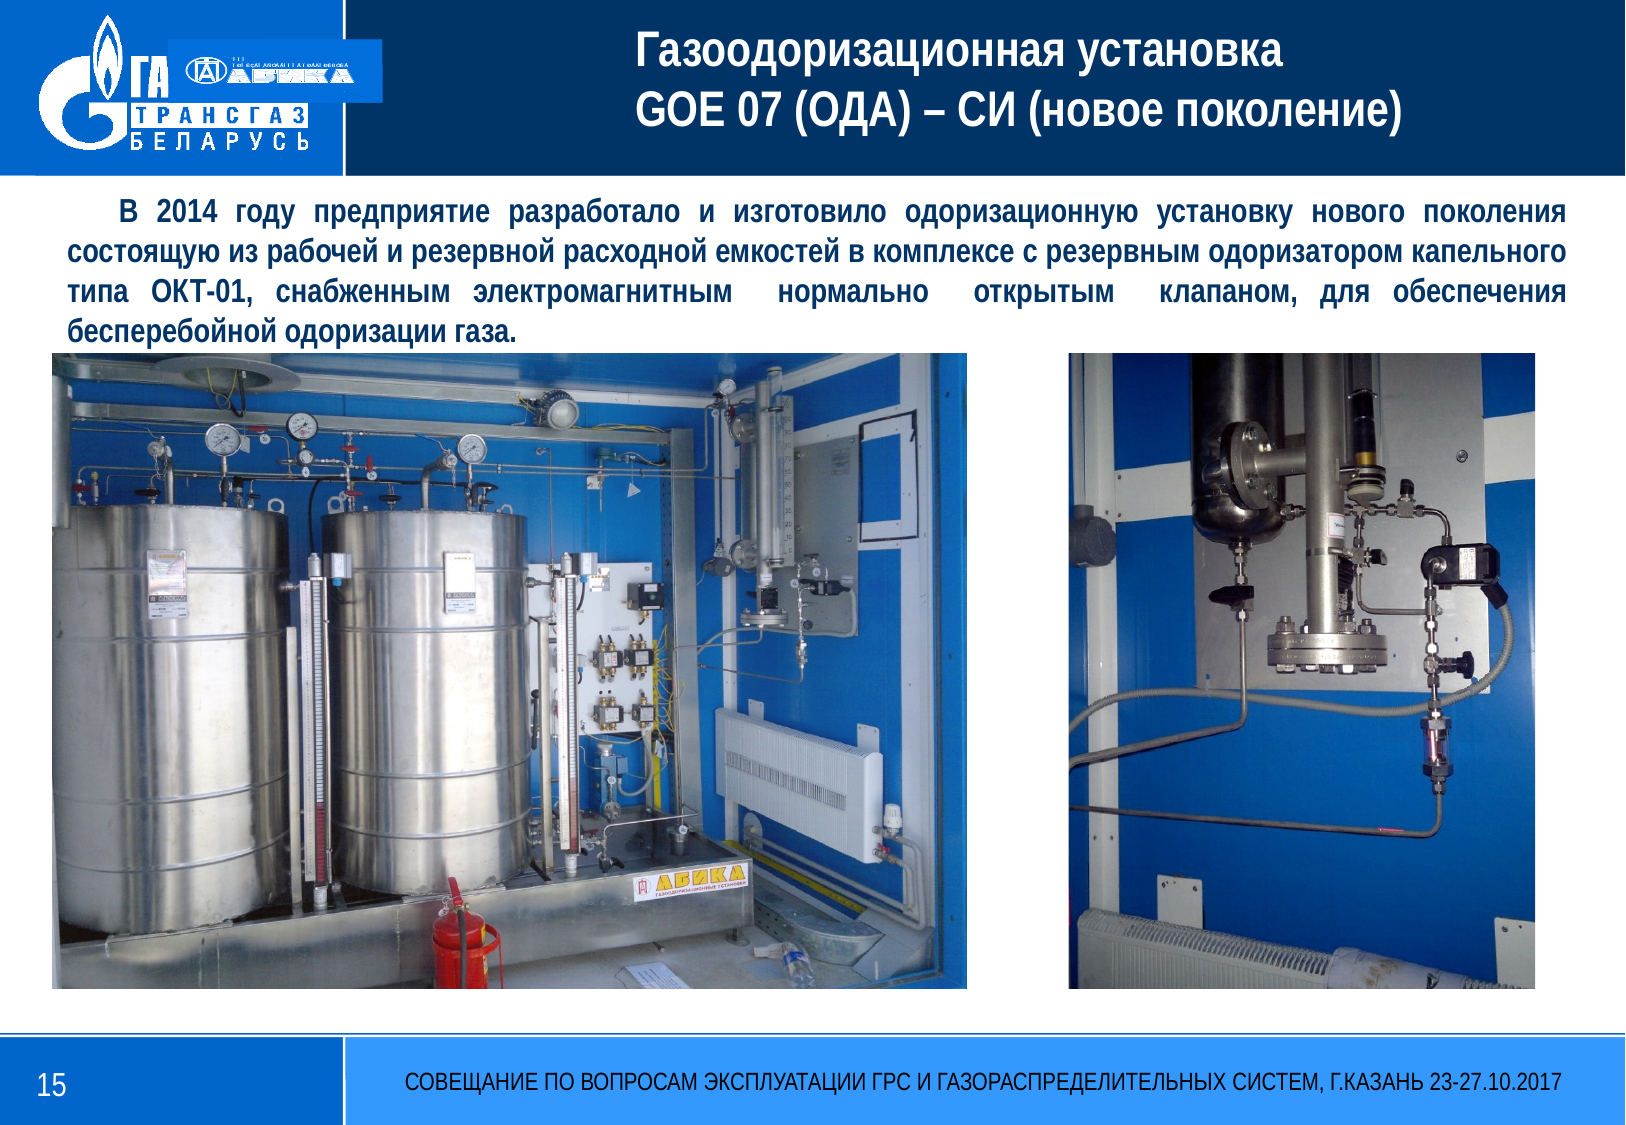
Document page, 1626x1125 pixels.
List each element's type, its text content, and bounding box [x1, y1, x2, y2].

text_box В 2014 году предприятие разработало и изготовило одоризационную установку нового поколения состоящую из рабочей и резервной расходной емкостей в комплексе с резервным одоризатором капельного типа ОКТ-01, снабженным электромагнитным нормально открытым клапаном, для обеспечения бесперебойной одоризации газа. [52, 181, 1584, 357]
text_box СОВЕЩАНИЕ ПО ВОПРОСАМ ЭКСПЛУАТАЦИИ ГРС И ГАЗОРАСПРЕДЕЛИТЕЛЬНЫХ СИСТЕМ, Г.КАЗАНЬ 23-27.10.2017 [361, 1058, 1614, 1104]
picture [1068, 353, 1536, 990]
picture [39, 5, 308, 188]
picture [52, 353, 967, 990]
slide_number 15 [36, 1043, 301, 1123]
text_box Газоодоризационная установка GOE 07 (ОДА) – СИ (новое поколение) [620, 9, 1477, 144]
